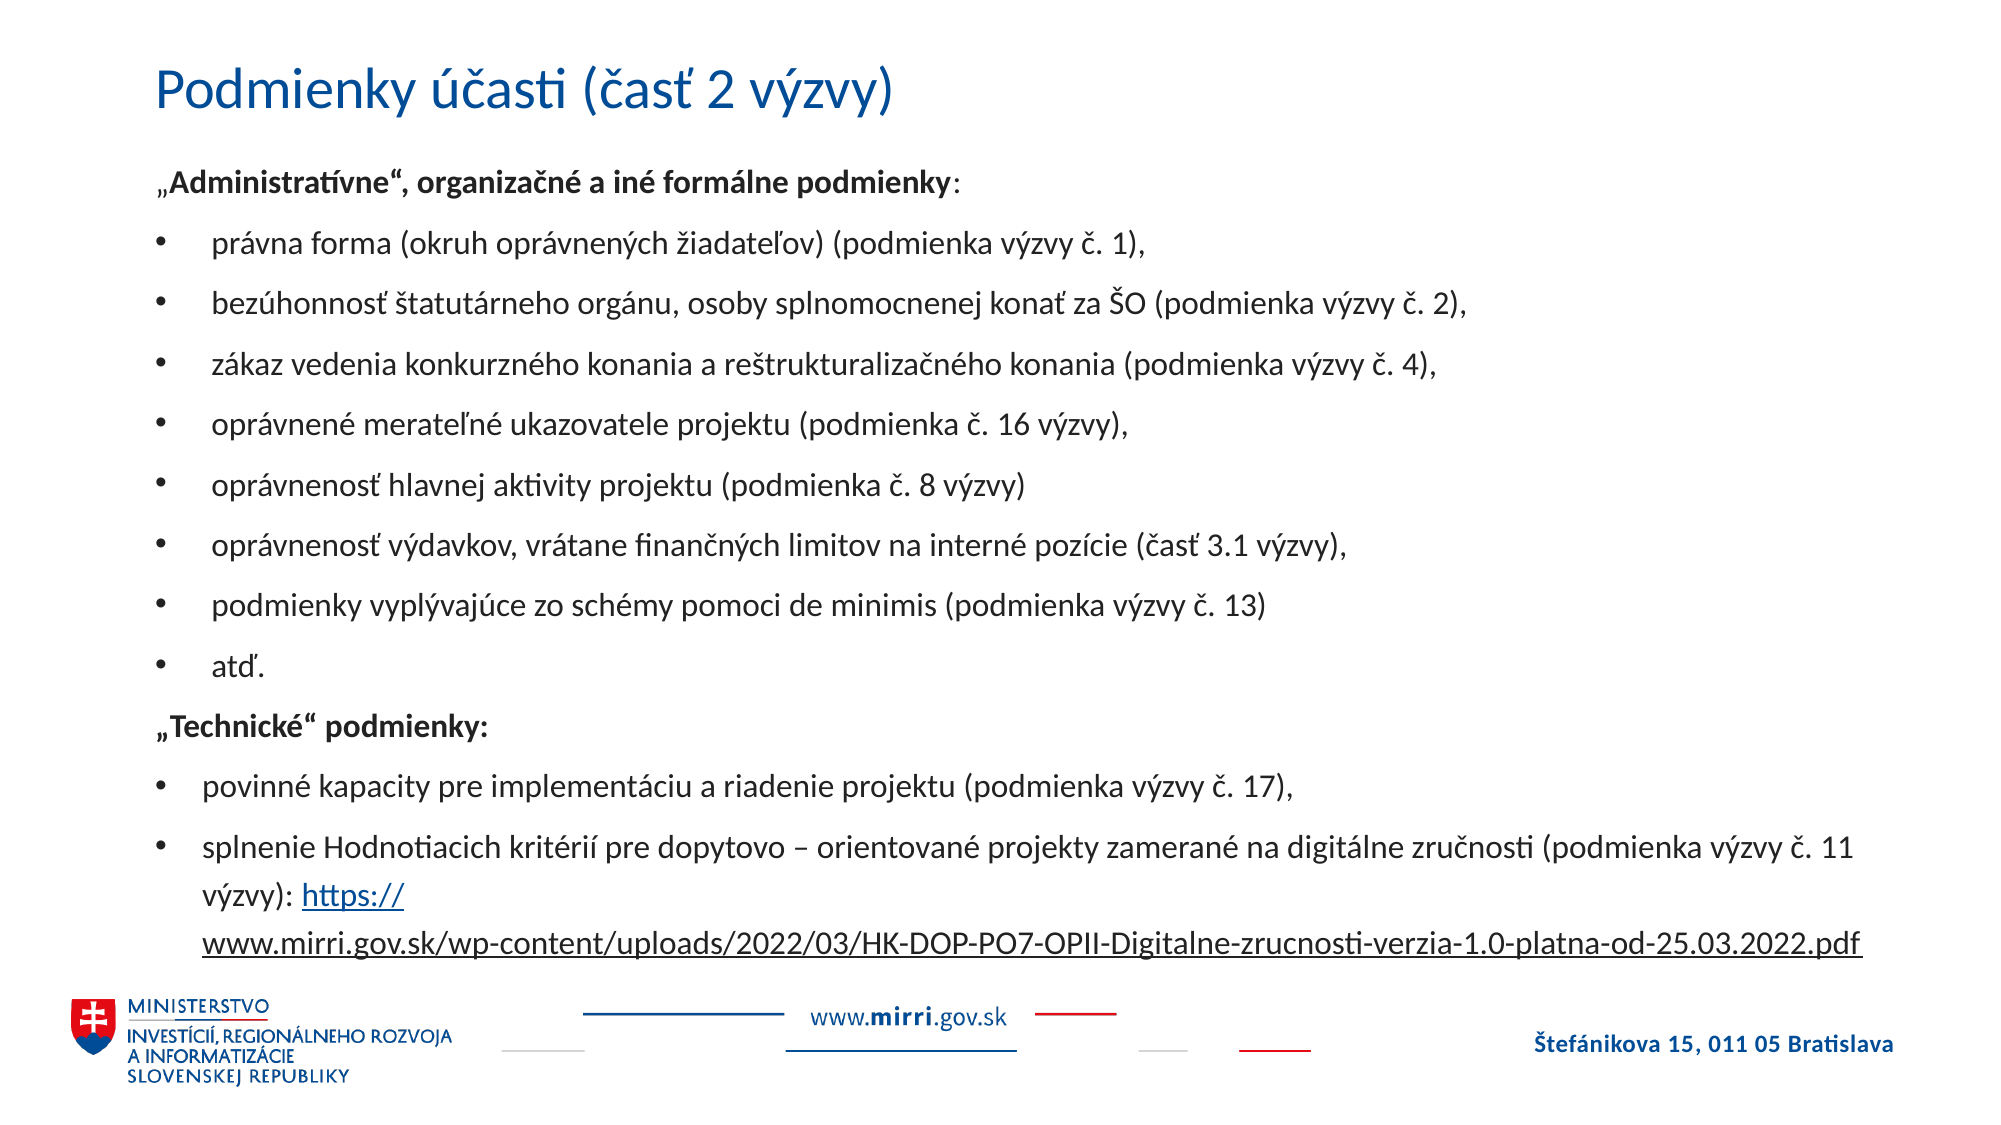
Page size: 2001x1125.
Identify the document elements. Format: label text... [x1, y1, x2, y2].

picture [501, 1006, 1311, 1052]
list „Administratívne“, organizačné a iné formálne podmienky: právna forma (okruh oprávnených žiadateľov) (podmienka výzvy č. 1), bezúhonnosť štatutárneho orgánu, osoby splnomocnenej konať za ŠO (podmienka výzvy č. 2), zákaz vedenia konkurzného konania a reštrukturalizačného konania (podmienka výzvy č. 4), oprávnené merateľné ukazovatele projektu (podmienka č. 16 výzvy), oprávnenosť hlavnej aktivity projektu (podmienka č. 8 výzvy) oprávnenosť výdavkov, vrátane finančných limitov na interné pozície (časť 3.1 výzvy), podmienky vyplývajúce zo schémy pomoci de minimis (podmienka výzvy č. 13) atď. „Technické“ podmienky: povinné kapacity pre implementáciu a riadenie projektu (podmienka výzvy č. 17), splnenie Hodnotiacich kritérií pre dopytovo – orientované projekty zamerané na digitálne zručnosti (podmienka výzvy č. 11 výzvy): https://www.mirri.gov.sk/wp-content/uploads/2022/03/HK-DOP-PO7-OPII-Digitalne-zrucnosti-verzia-1.0-platna-od-25.03.2022.pdf [155, 152, 1896, 976]
title Podmienky účasti (časť 2 výzvy) [155, 50, 1750, 152]
picture [71, 999, 452, 1087]
